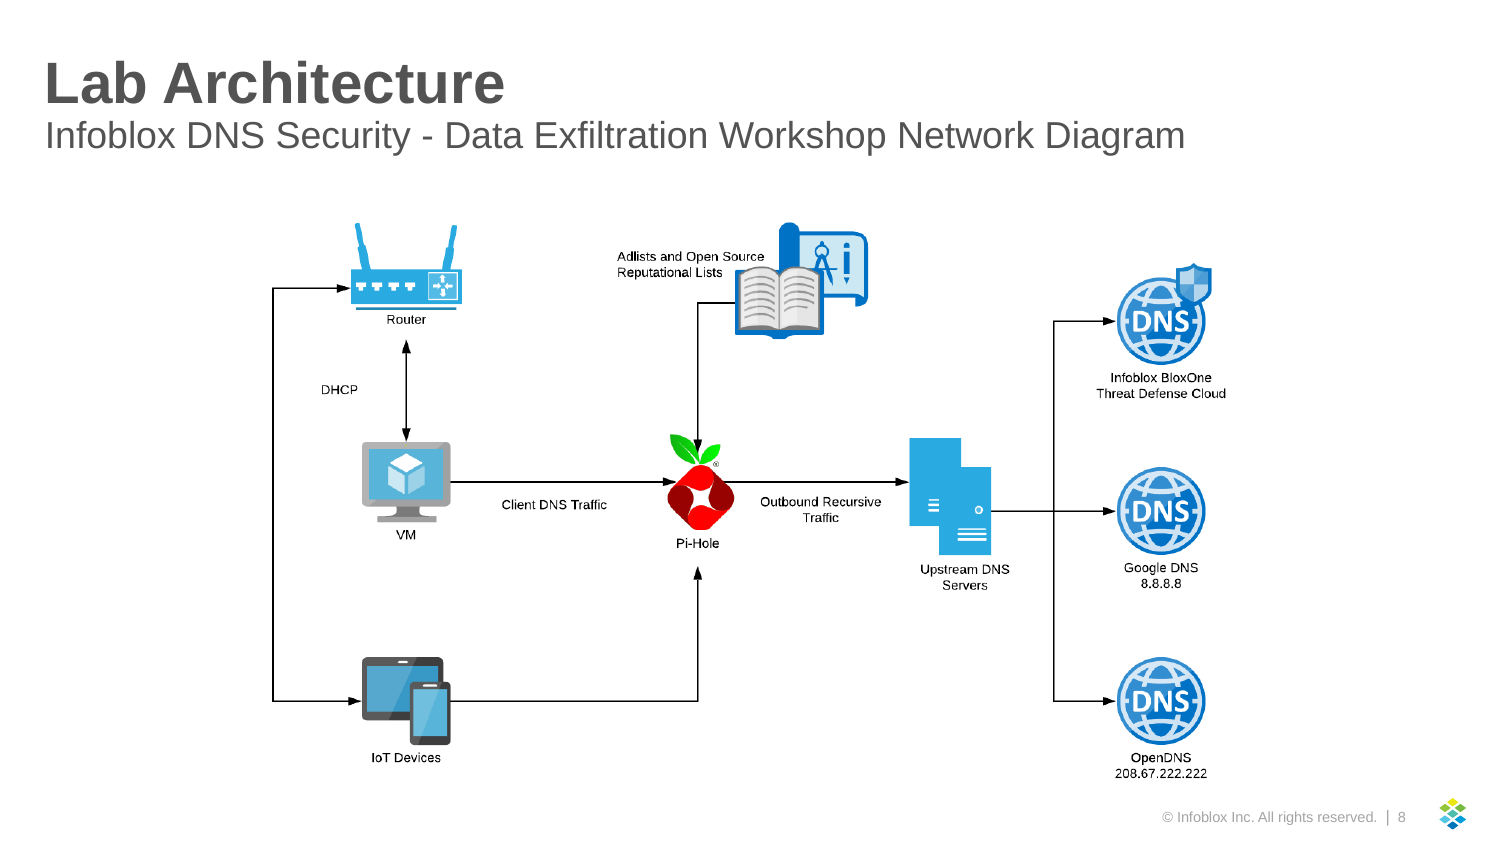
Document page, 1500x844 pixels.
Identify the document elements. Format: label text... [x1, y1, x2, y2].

title Lab Architecture [37, 21, 1443, 109]
picture [1436, 798, 1470, 830]
picture [243, 193, 1257, 807]
list Infoblox DNS Security - Data Exfiltration Workshop Network Diagram [37, 109, 1443, 194]
